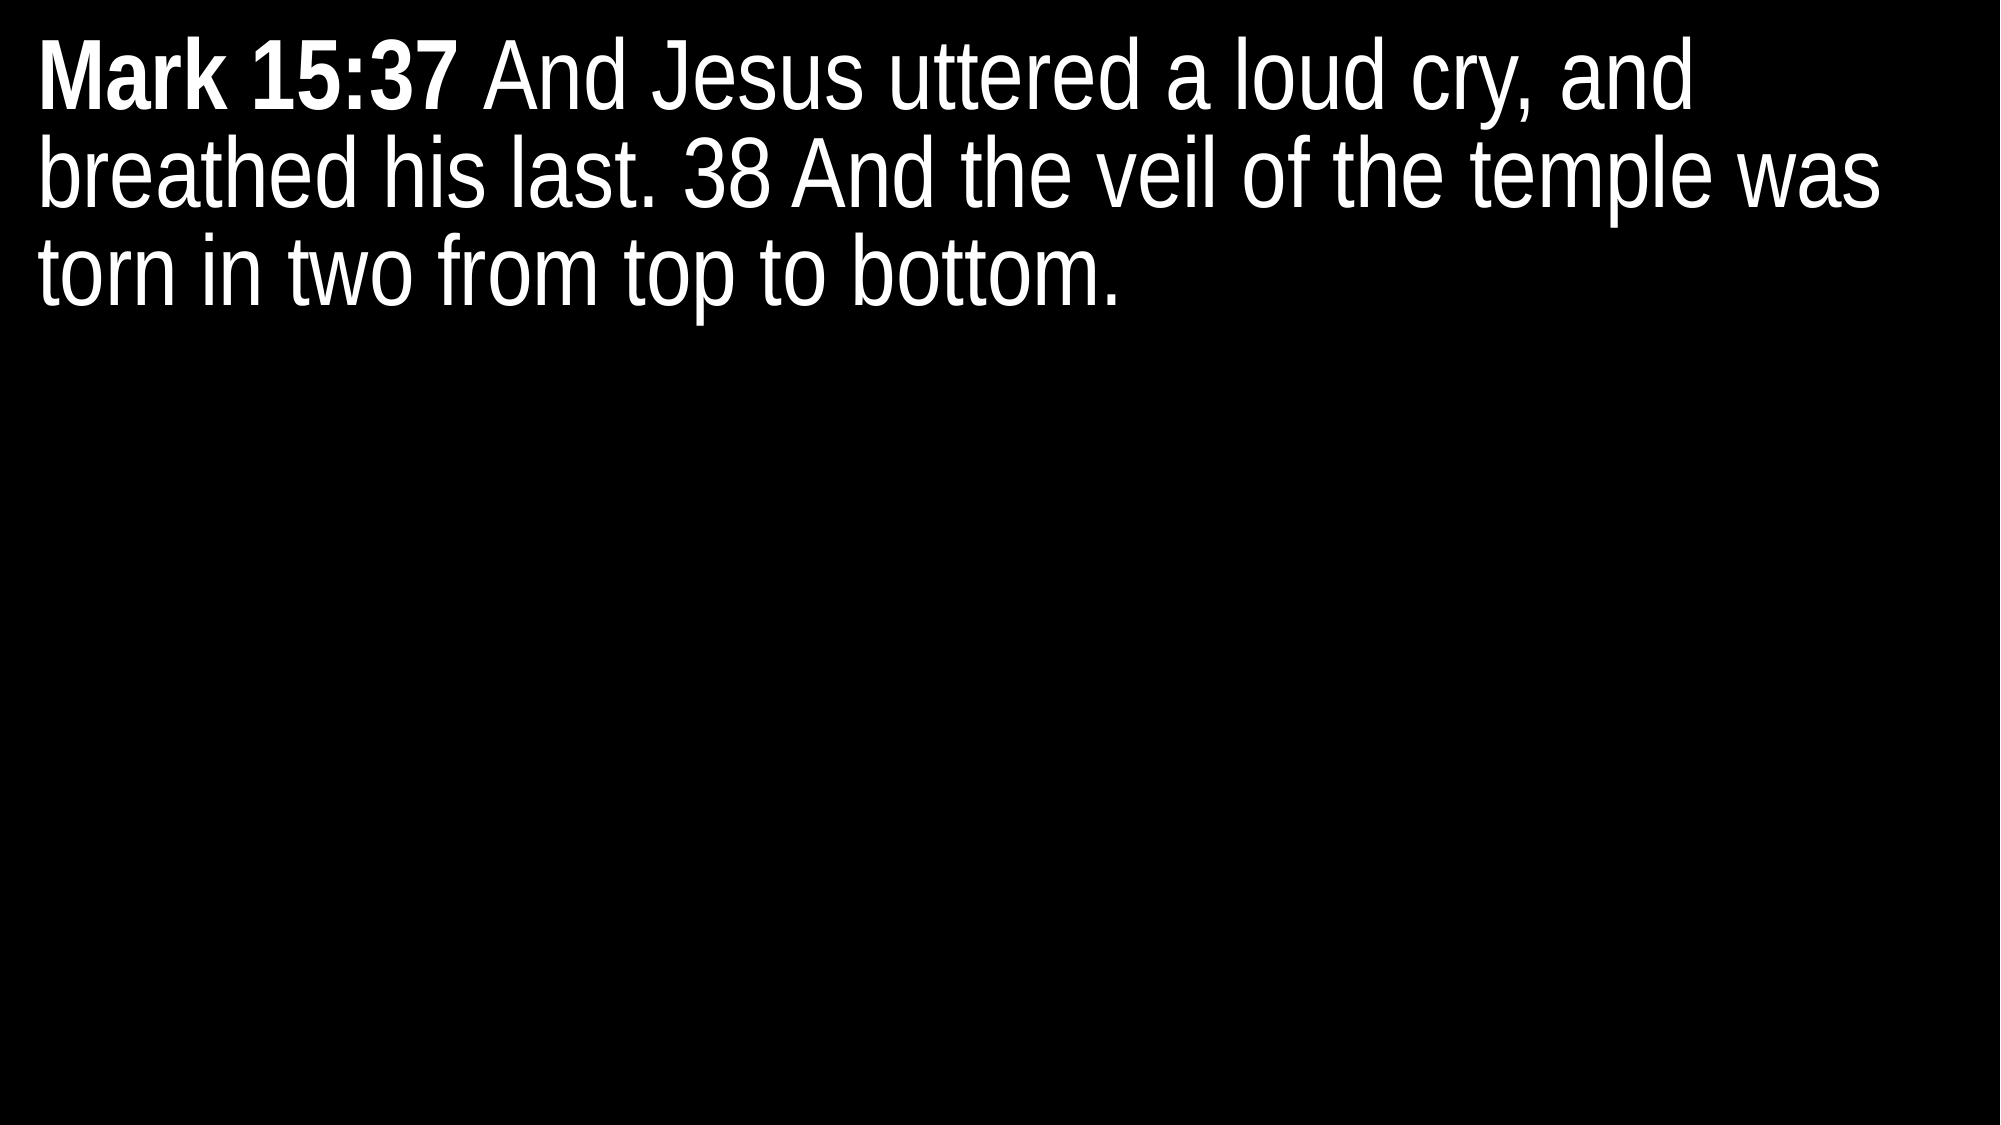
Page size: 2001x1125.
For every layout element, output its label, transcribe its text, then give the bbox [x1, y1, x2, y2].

text_box Mark 15:37 And Jesus uttered a loud cry, and breathed his last. 38 And the veil of the temple was torn in two from top to bottom. [16, 23, 1971, 1102]
